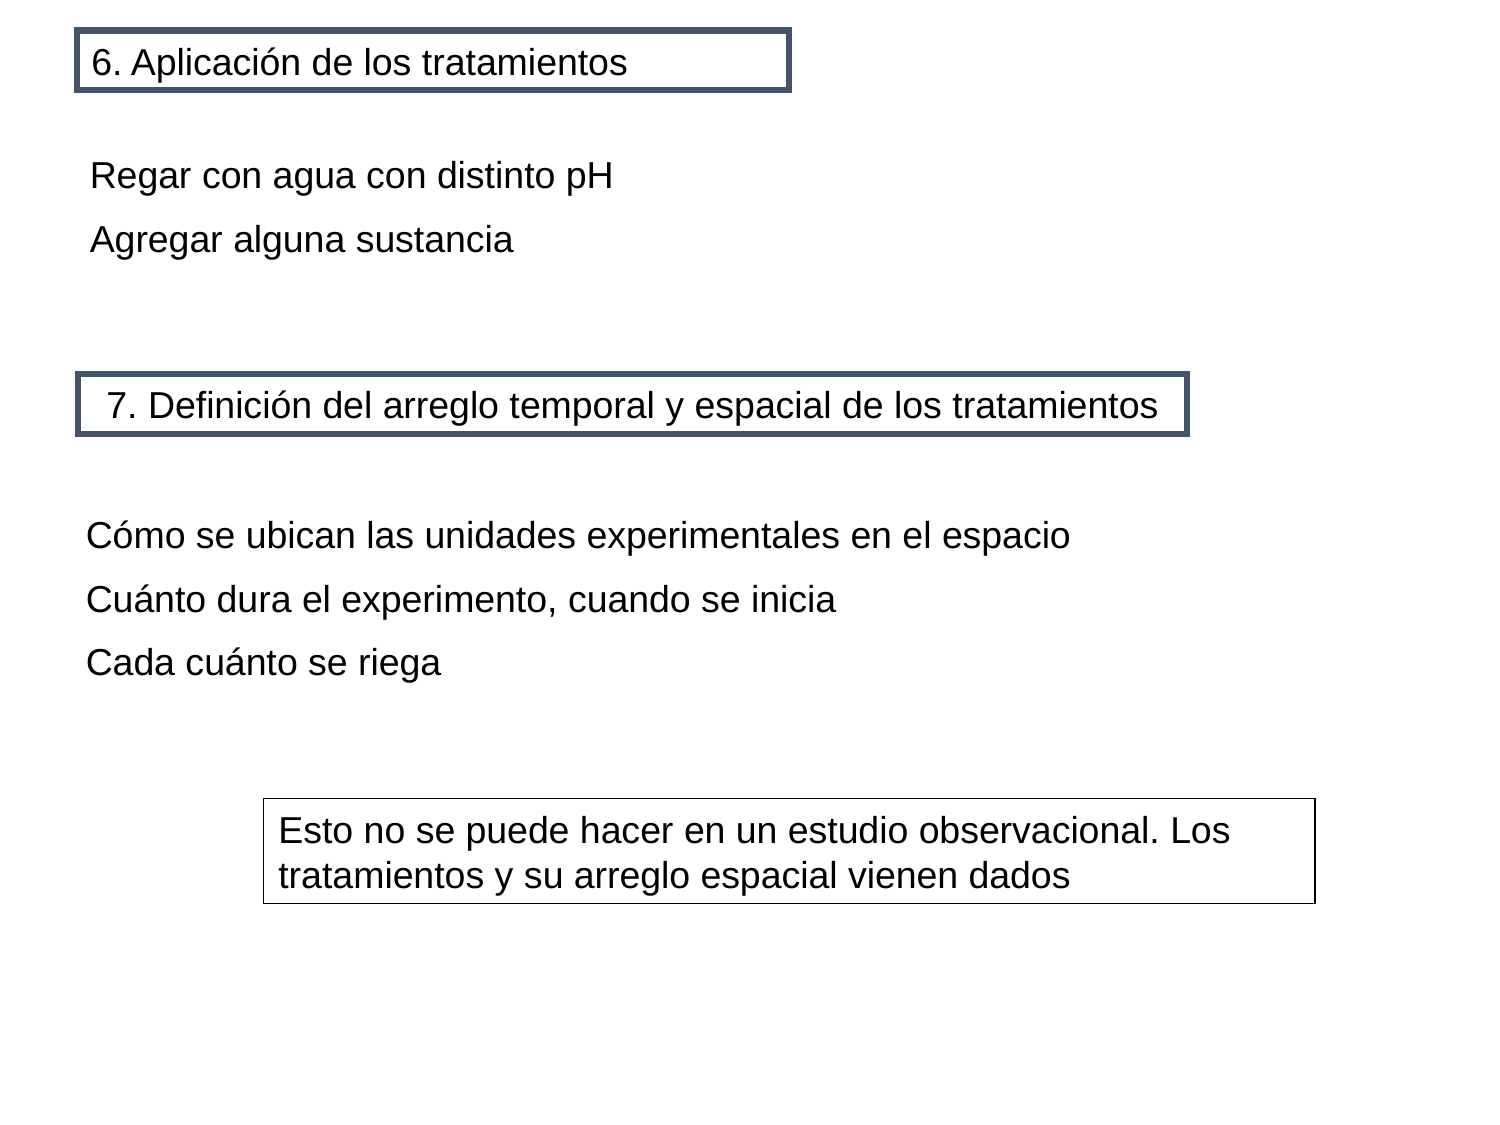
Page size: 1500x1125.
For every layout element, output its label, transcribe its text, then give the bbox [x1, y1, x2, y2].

text_box 7. Definición del arreglo temporal y espacial de los tratamientos [78, 373, 1187, 434]
text_box Cómo se ubican las unidades experimentales en el espacio Cuánto dura el experimento, cuando se inicia Cada cuánto se riega [71, 503, 1152, 691]
text_box Esto no se puede hacer en un estudio observacional. Los tratamientos y su arreglo espacial vienen dados [263, 798, 1315, 904]
text_box 6. Aplicación de los tratamientos [76, 30, 790, 91]
text_box Regar con agua con distinto pH Agregar alguna sustancia [74, 144, 750, 268]
